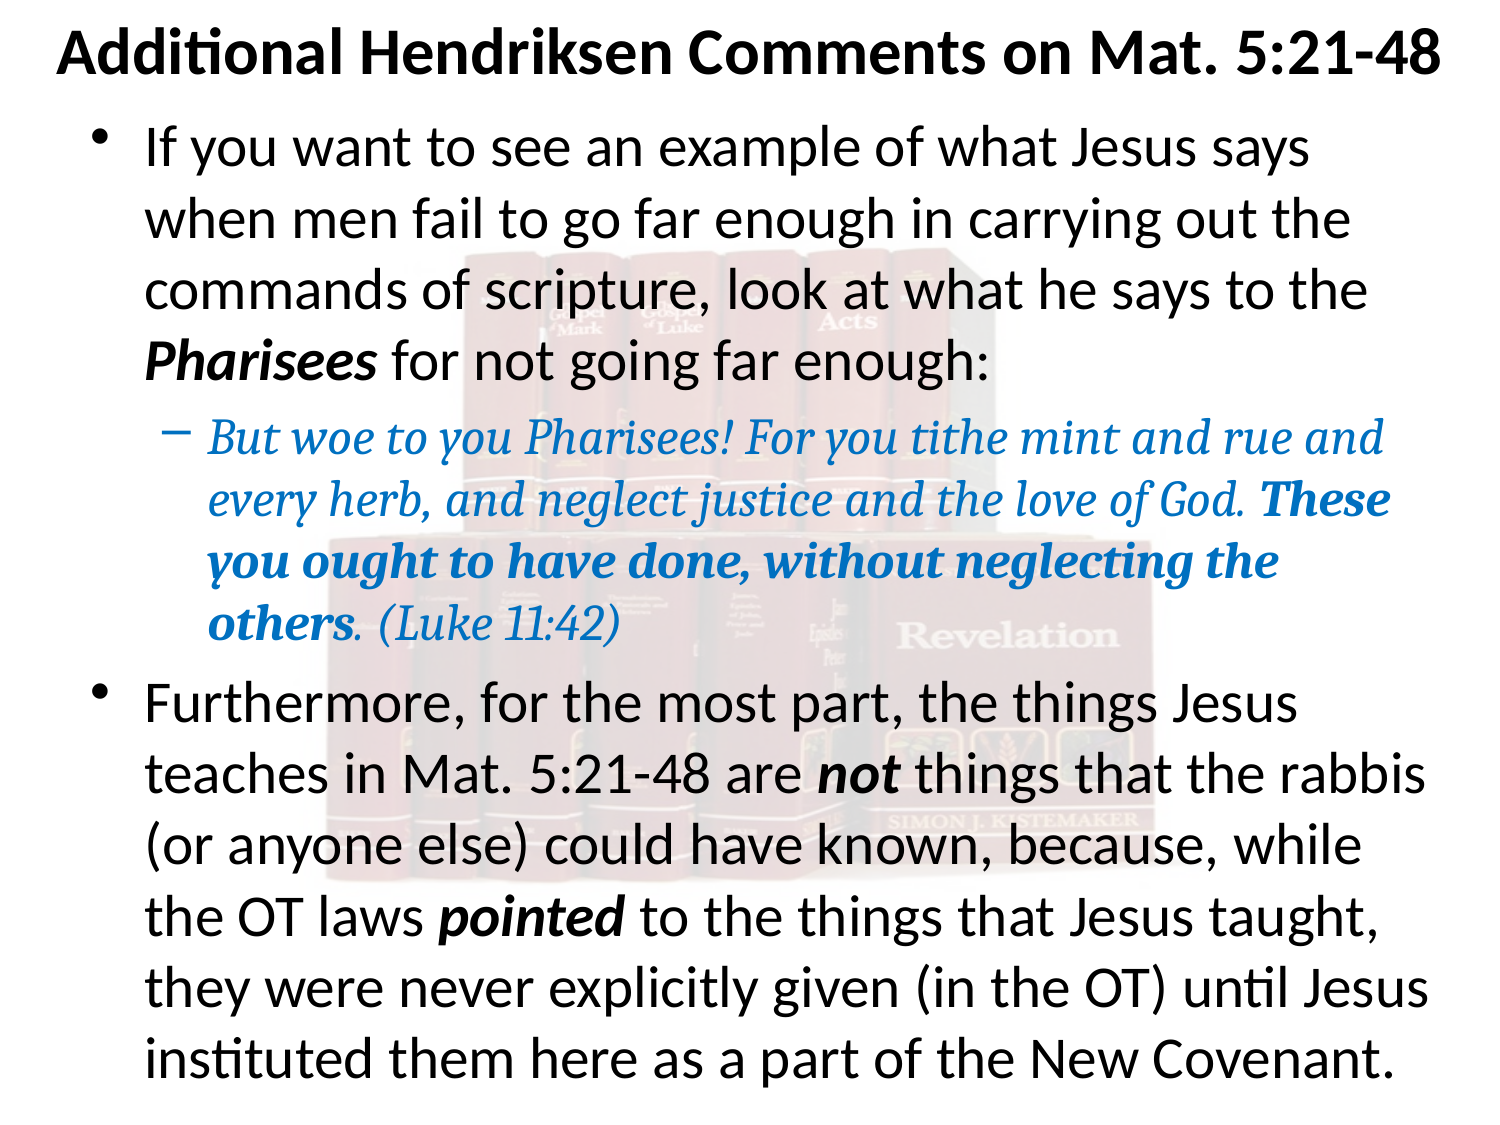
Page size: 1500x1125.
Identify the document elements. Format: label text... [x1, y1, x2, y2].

title Additional Hendriksen Comments on Mat. 5:21-48 [0, 0, 1500, 113]
list If you want to see an example of what Jesus says when men fail to go far enough in carrying out the commands of scripture, look at what he says to the Pharisees for not going far enough: But woe to you Pharisees! For you tithe mint and rue and every herb, and neglect justice and the love of God. These you ought to have done, without neglecting the others. (Luke 11:42) Furthermore, for the most part, the things Jesus teaches in Mat. 5:21-48 are not things that the rabbis (or anyone else) could have known, because, while the OT laws pointed to the things that Jesus taught, they were never explicitly given (in the OT) until Jesus instituted them here as a part of the New Covenant. [74, 99, 1451, 1125]
